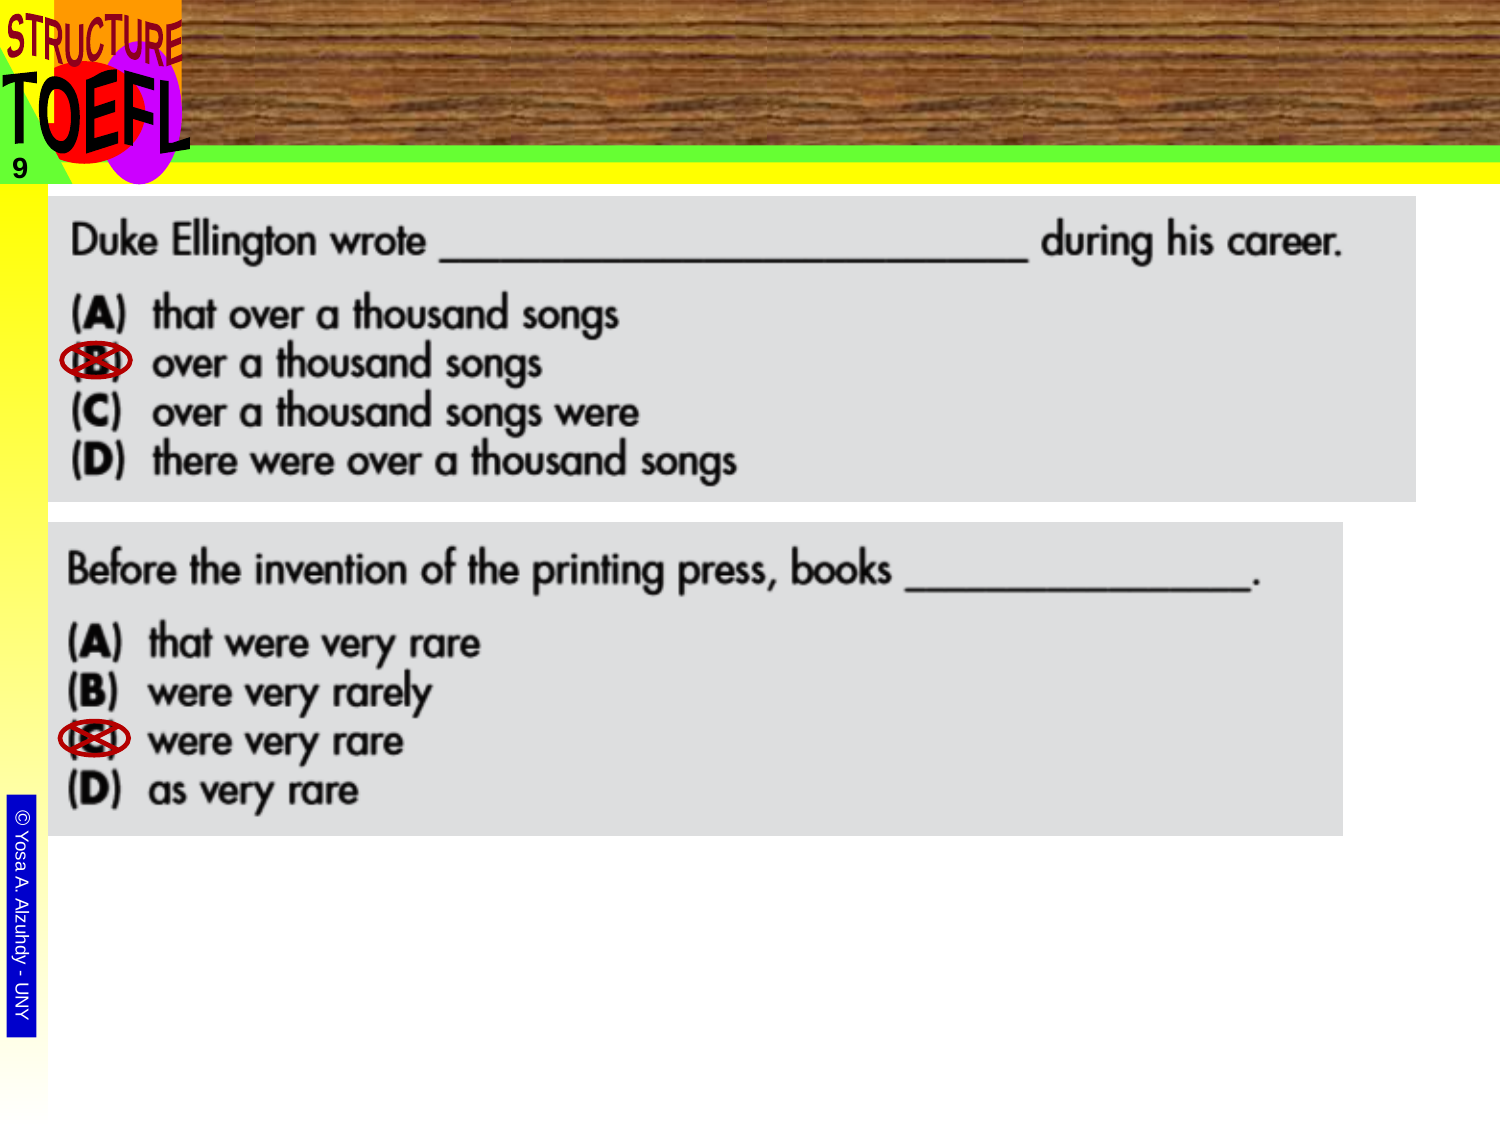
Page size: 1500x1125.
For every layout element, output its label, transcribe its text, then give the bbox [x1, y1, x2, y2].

footer 9 [0, 124, 96, 228]
picture [48, 196, 1416, 502]
picture [179, 0, 1500, 145]
picture [48, 522, 1343, 836]
